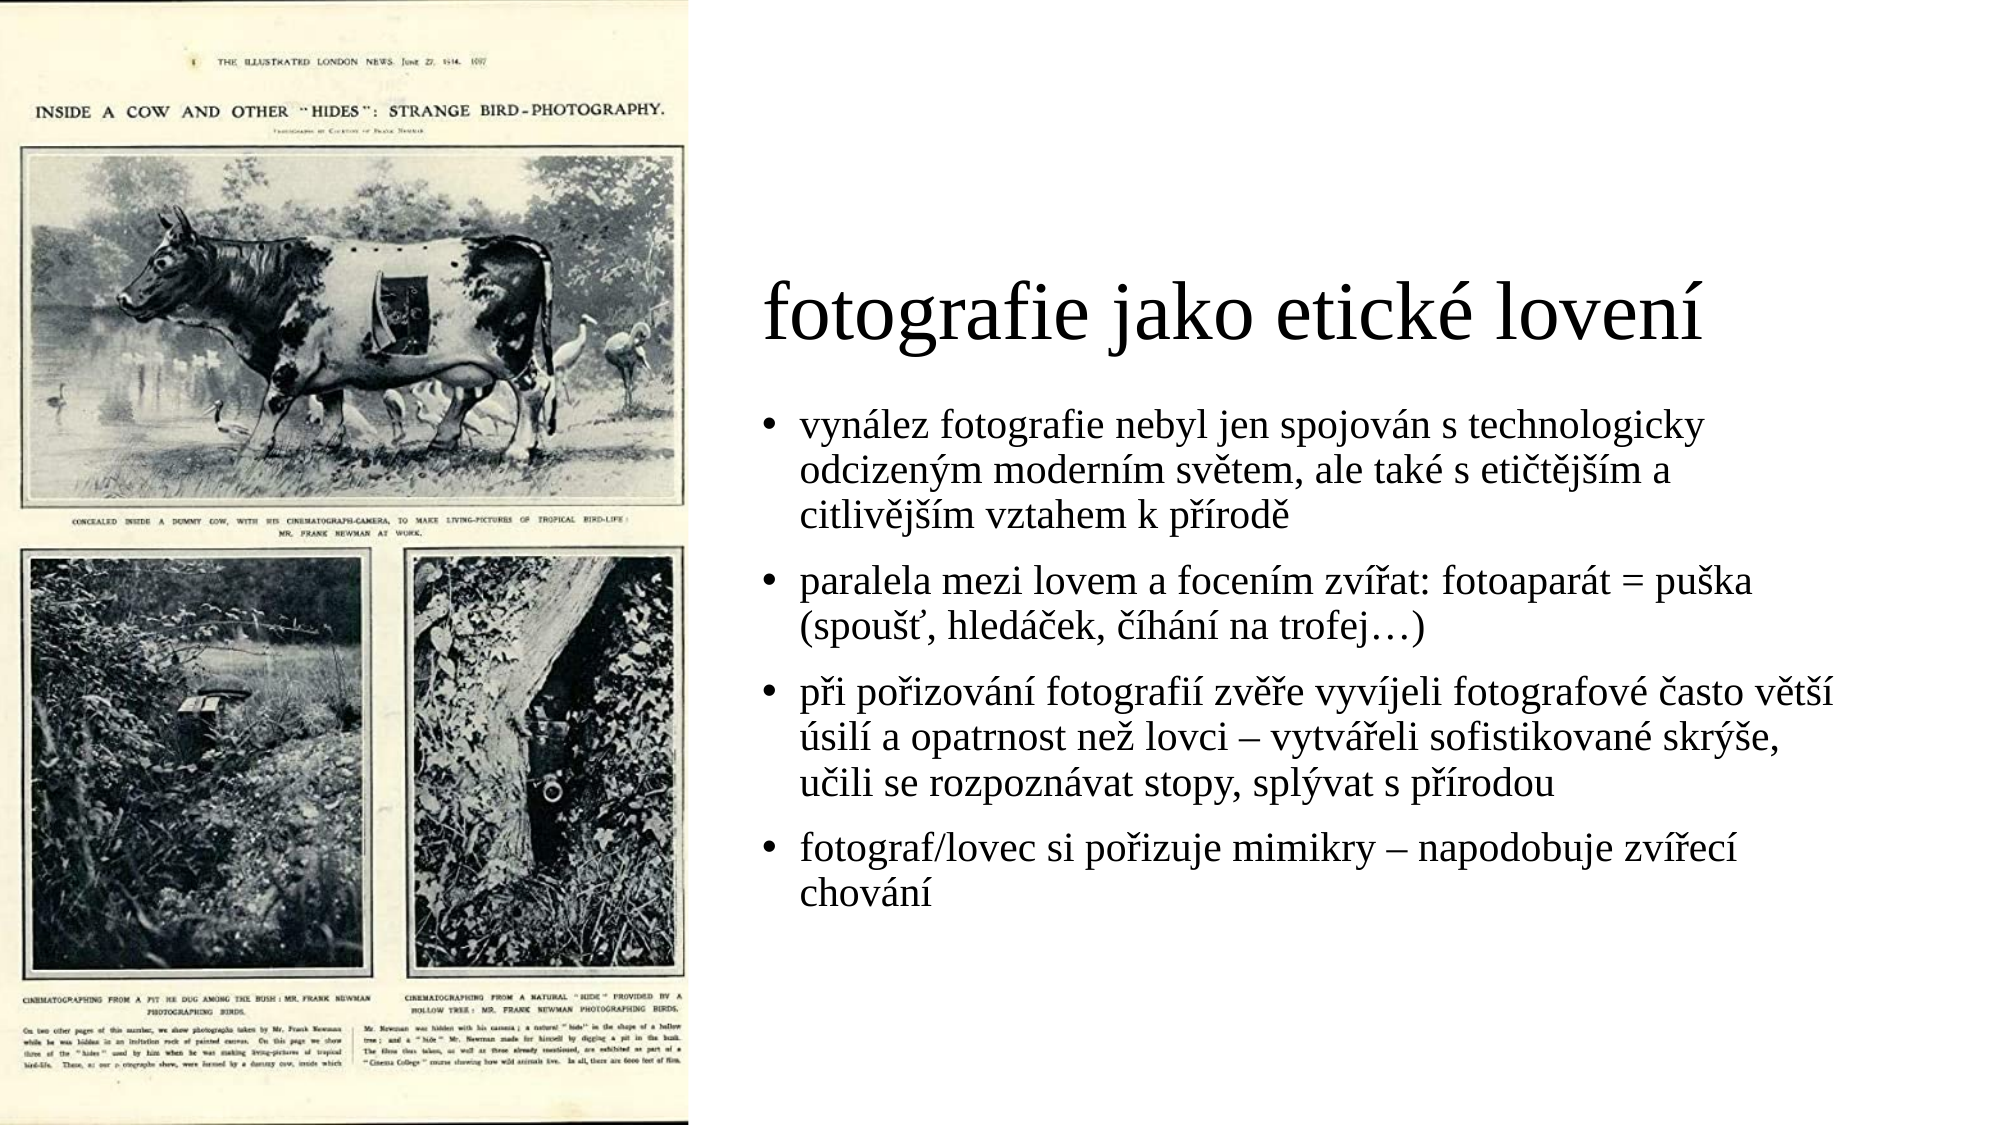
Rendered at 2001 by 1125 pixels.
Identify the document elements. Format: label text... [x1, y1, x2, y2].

title fotografie jako etické lovení [746, 90, 1863, 365]
text_box [689, 0, 2000, 1125]
picture [0, 0, 689, 1125]
list vynález fotografie nebyl jen spojován s technologicky odcizeným moderním světem, ale také s etičtějším a citlivějším vztahem k přírodě paralela mezi lovem a focením zvířat: fotoaparát = puška (spoušť, hledáček, číhání na trofej…) při pořizování fotografií zvěře vyvíjeli fotografové často větší úsilí a opatrnost než lovci – vytvářeli sofistikované skrýše, učili se rozpoznávat stopy, splývat s přírodou fotograf/lovec si pořizuje mimikry – napodobuje zvířecí chování [746, 395, 1863, 1004]
